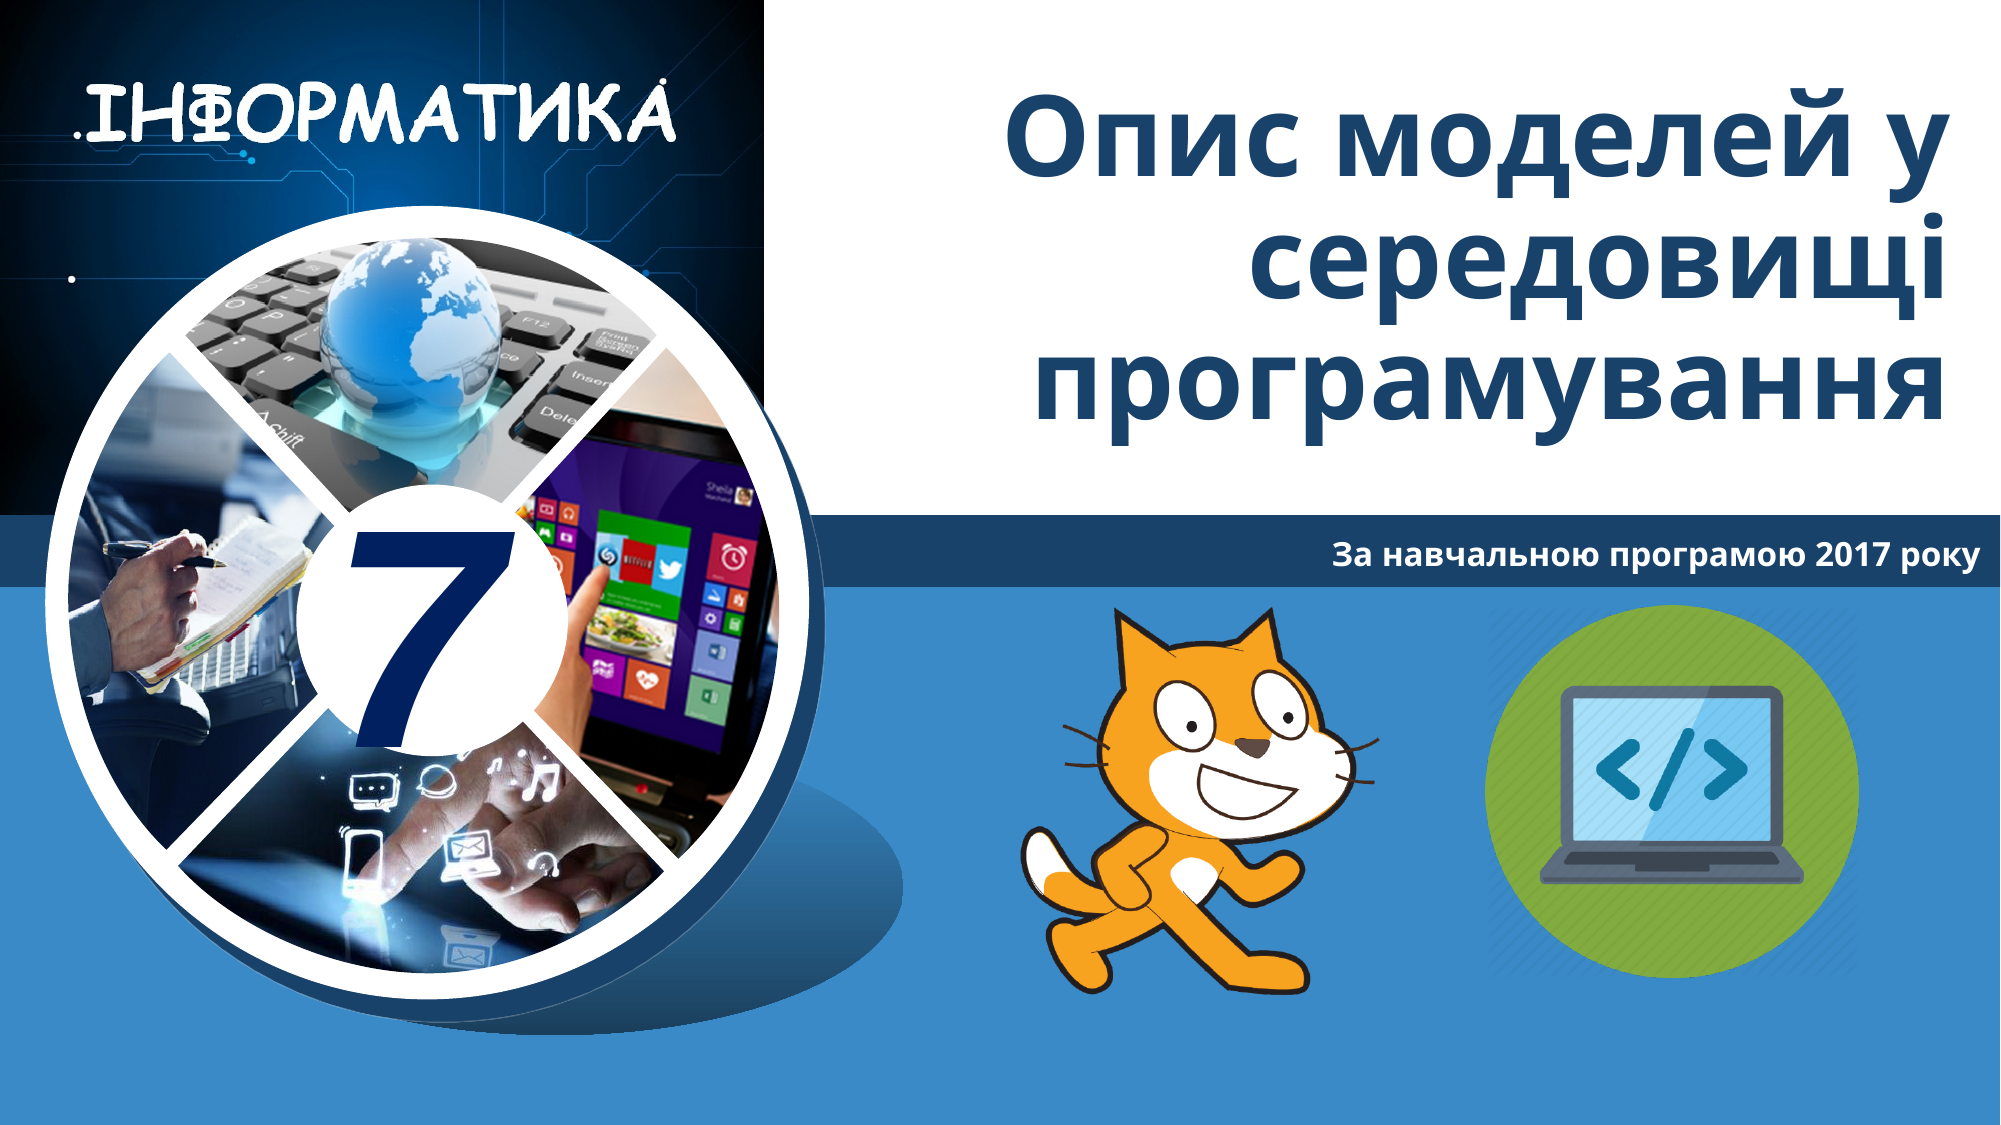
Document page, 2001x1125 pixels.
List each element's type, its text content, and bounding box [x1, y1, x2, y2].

picture [1018, 605, 2001, 1125]
picture [1485, 605, 1859, 978]
subtitle За навчальною програмою 2017 року [825, 522, 1997, 589]
title Опис моделей у середовищі програмування [795, 114, 1966, 410]
picture [185, 237, 657, 513]
picture [68, 352, 334, 850]
picture [0, 0, 764, 515]
picture [178, 708, 665, 974]
picture [515, 347, 780, 859]
